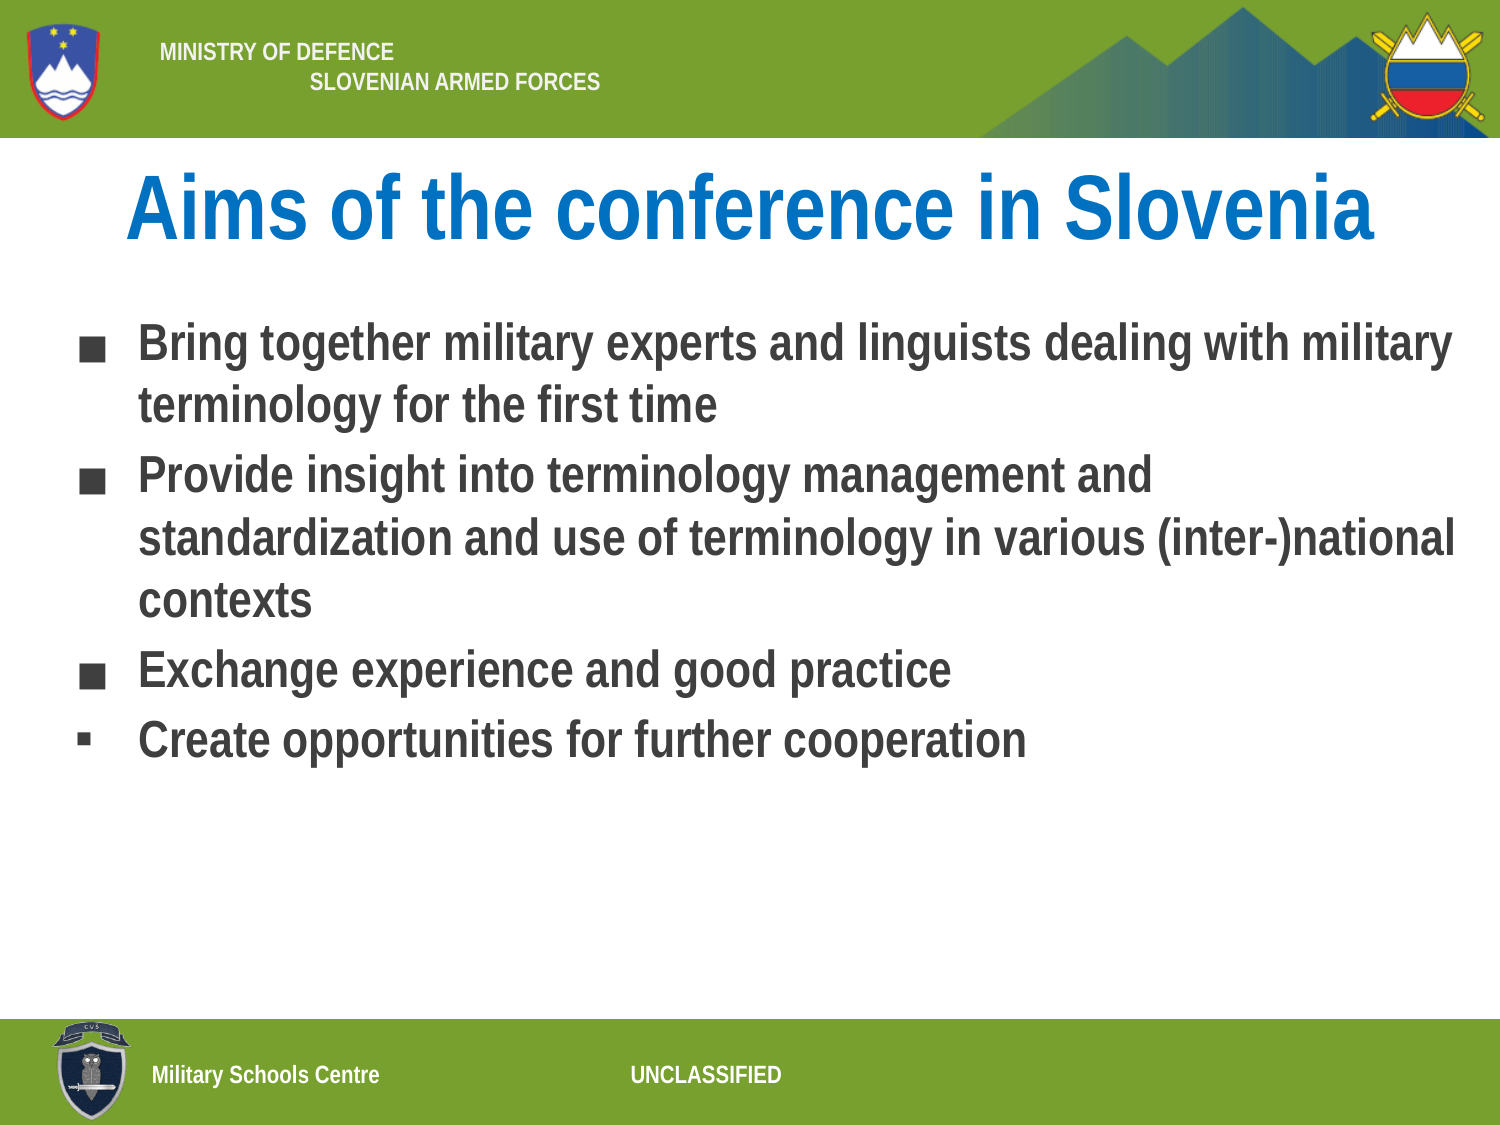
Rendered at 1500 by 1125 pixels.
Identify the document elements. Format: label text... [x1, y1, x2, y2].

list Bring together military experts and linguists dealing with military terminology for the first time Provide insight into terminology management and standardization and use of terminology in various (inter-)national contexts Exchange experience and good practice Create opportunities for further cooperation [48, 248, 1478, 952]
picture [0, 1019, 1500, 1125]
picture [0, 0, 1500, 138]
title Aims of the conference in Slovenia [29, 140, 1471, 329]
